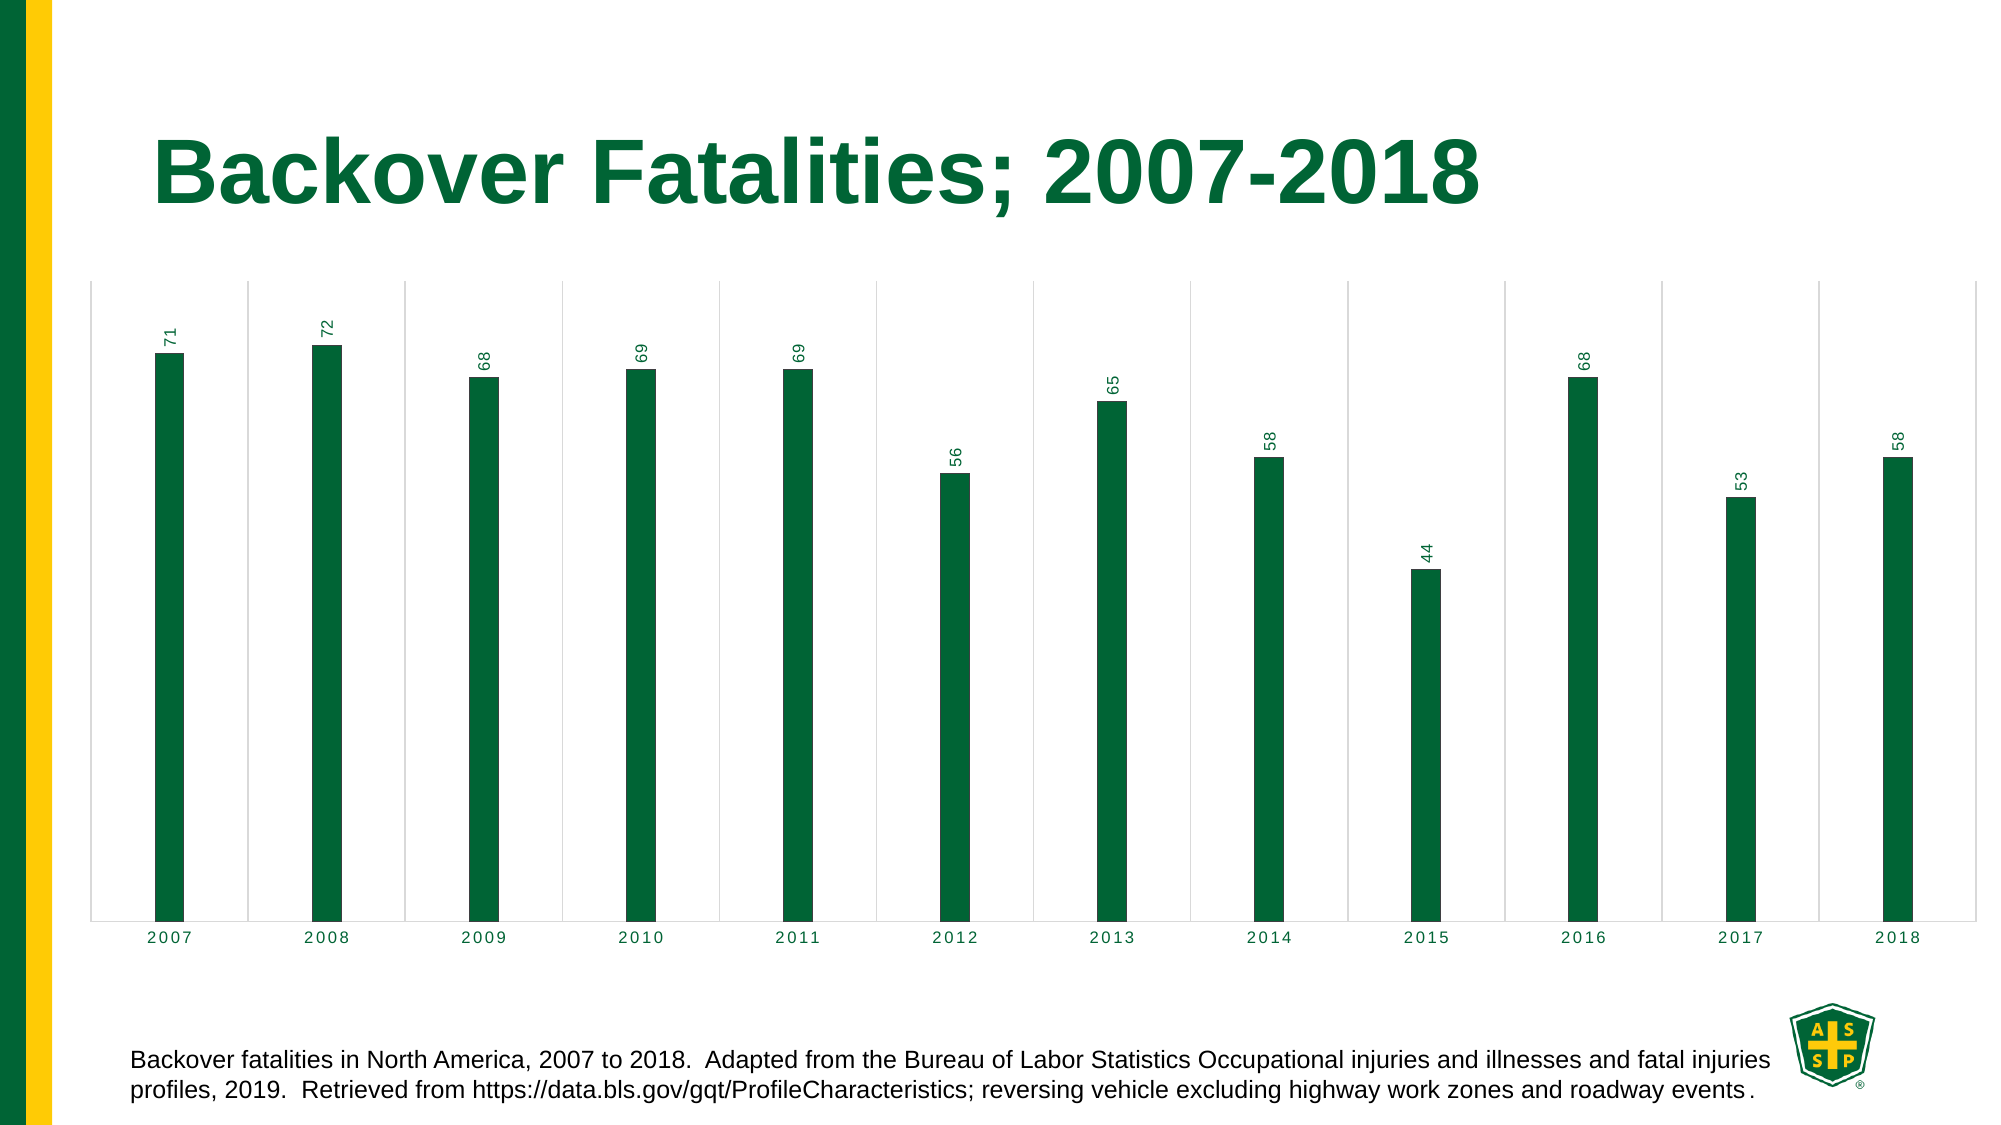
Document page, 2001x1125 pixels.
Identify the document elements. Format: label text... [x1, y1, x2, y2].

chart [51, 267, 2000, 961]
title Backover Fatalities; 2007-2018 [137, 65, 1863, 267]
text_box Backover fatalities in North America, 2007 to 2018. Adapted from the Bureau of Labor Statistics Occupational injuries and illnesses and fatal injuries profiles, 2019. Retrieved from https://data.bls.gov/gqt/ProfileCharacteristics; reversing vehicle excluding highway work zones and roadway events. [115, 1036, 1835, 1111]
